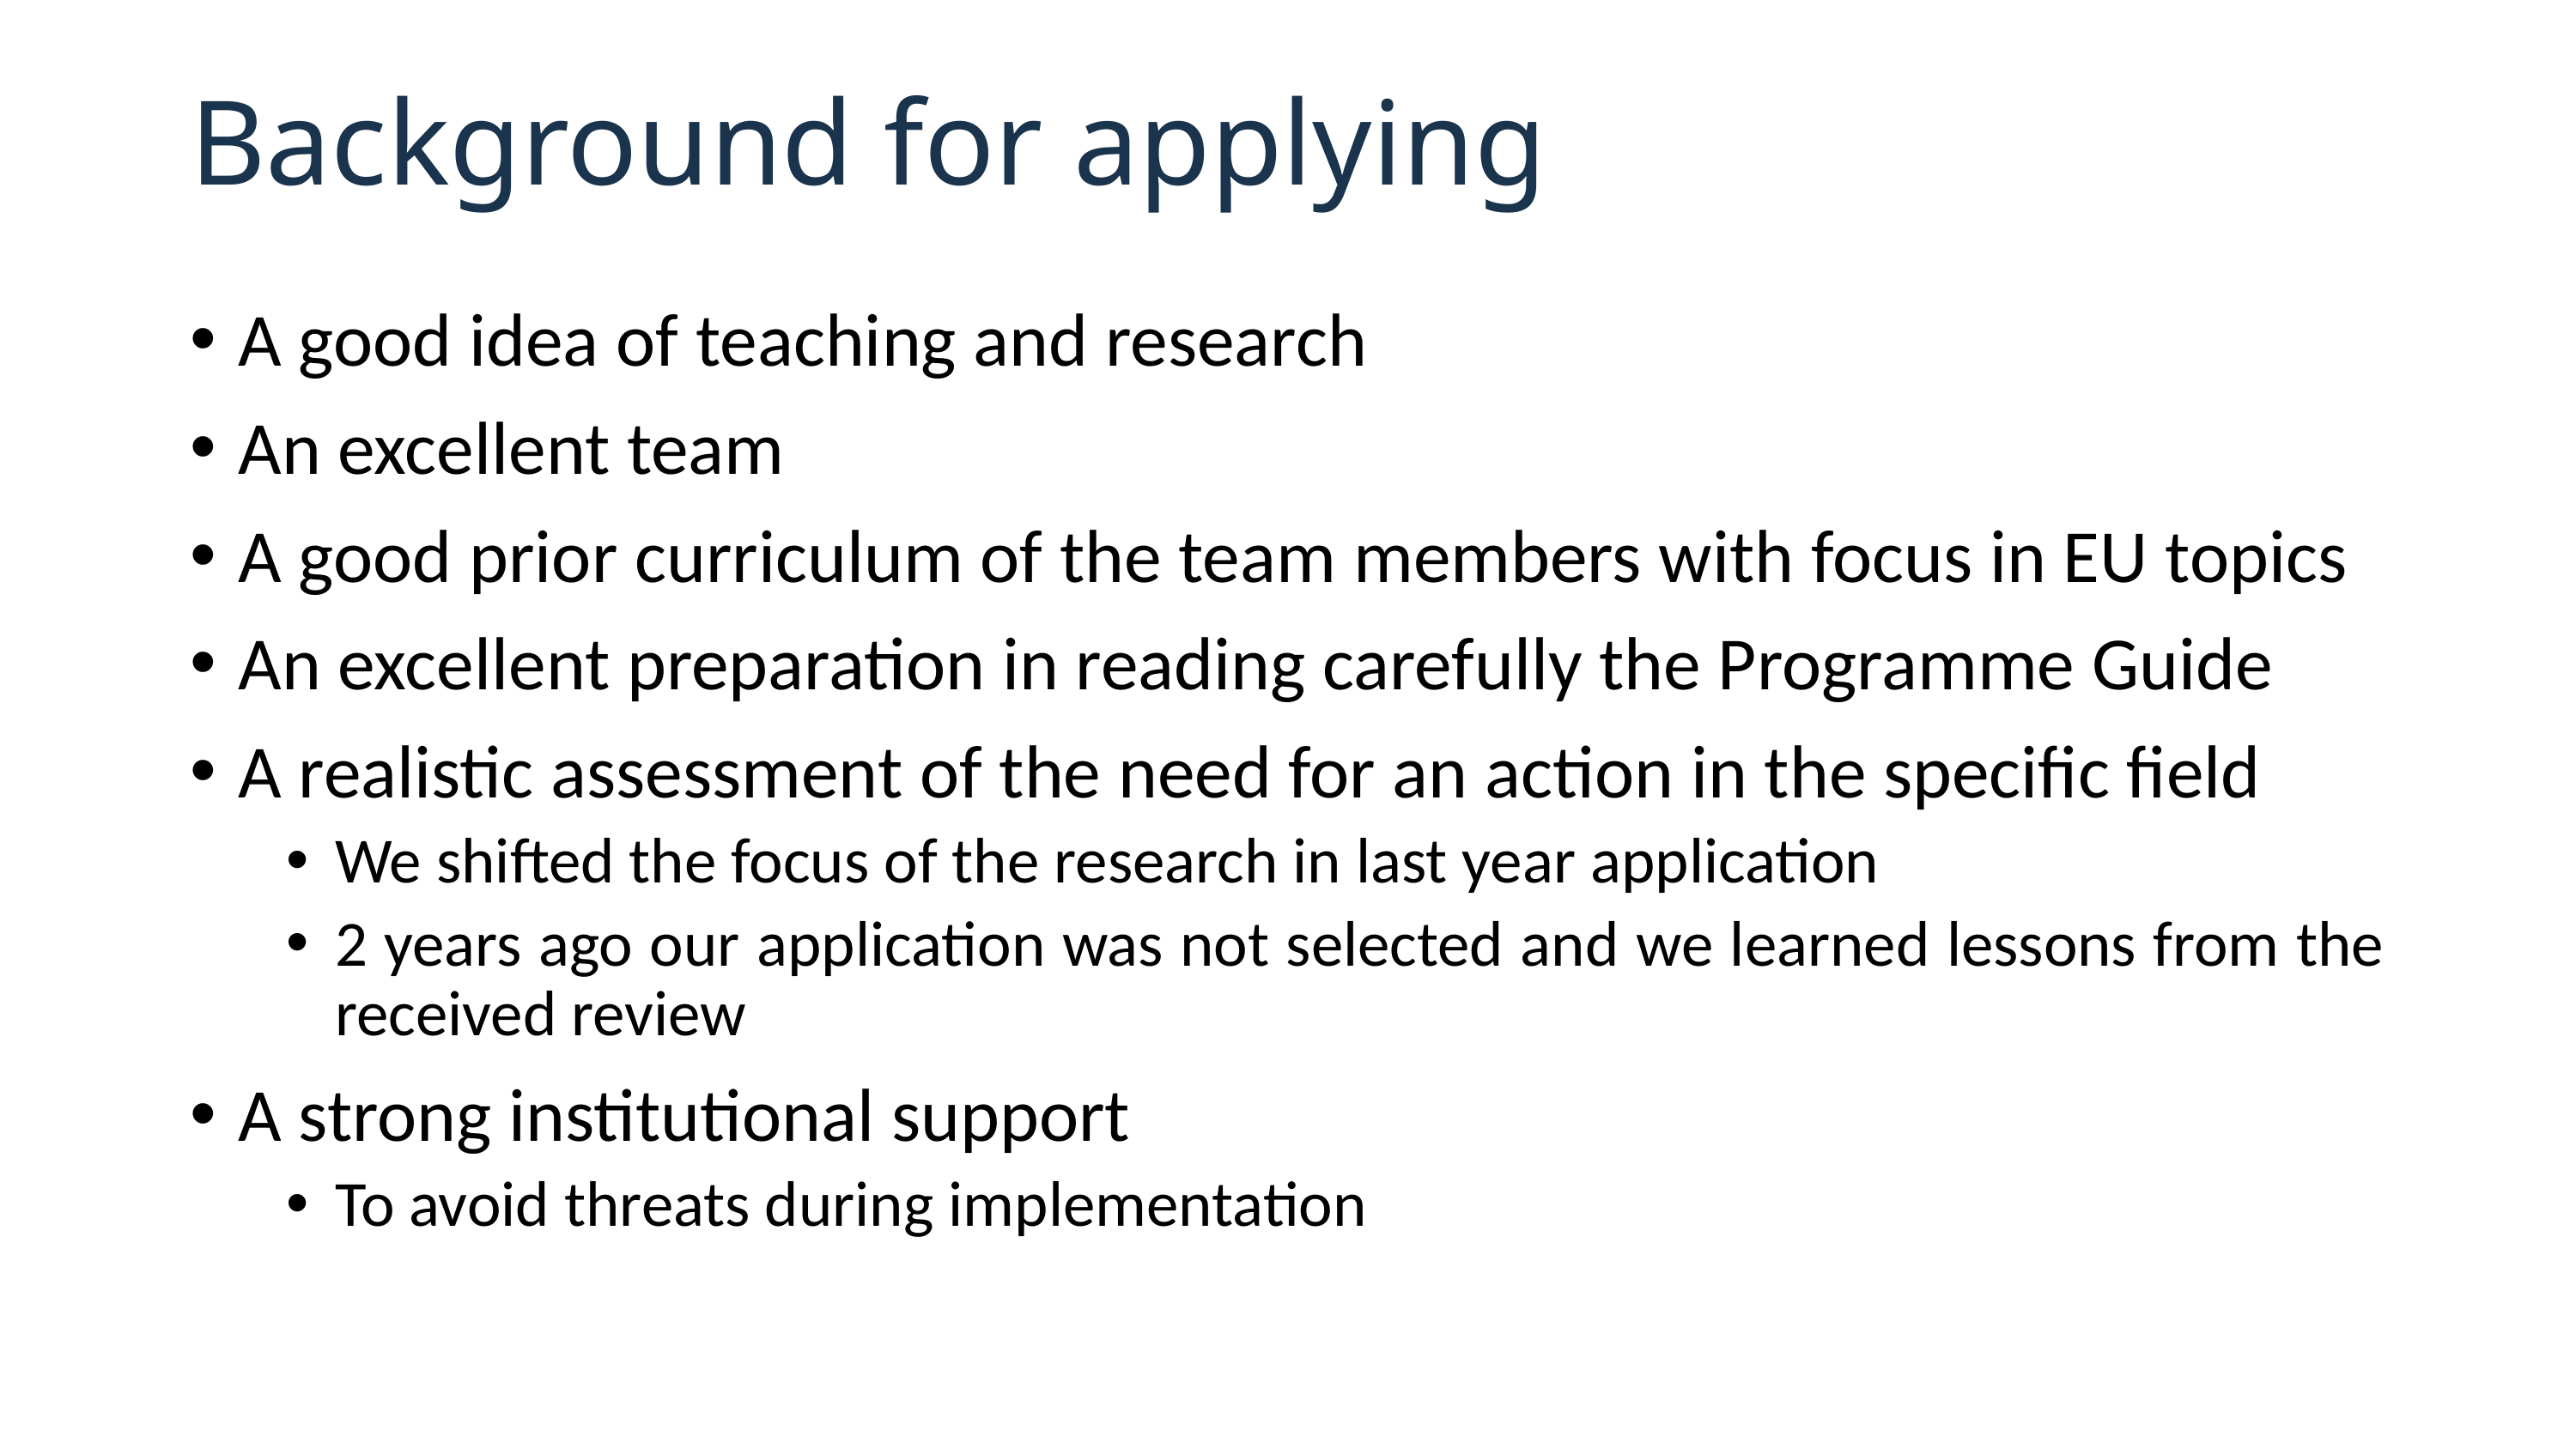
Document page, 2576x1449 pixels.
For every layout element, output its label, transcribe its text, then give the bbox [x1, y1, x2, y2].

list A good idea of teaching and research An excellent team A good prior curriculum of the team members with focus in EU topics An excellent preparation in reading carefully the Programme Guide A realistic assessment of the need for an action in the specific field We shifted the focus of the research in last year application 2 years ago our application was not selected and we learned lessons from the received review A strong institutional support To avoid threats during implementation [177, 294, 2399, 1305]
title Background for applying [177, 76, 2399, 294]
